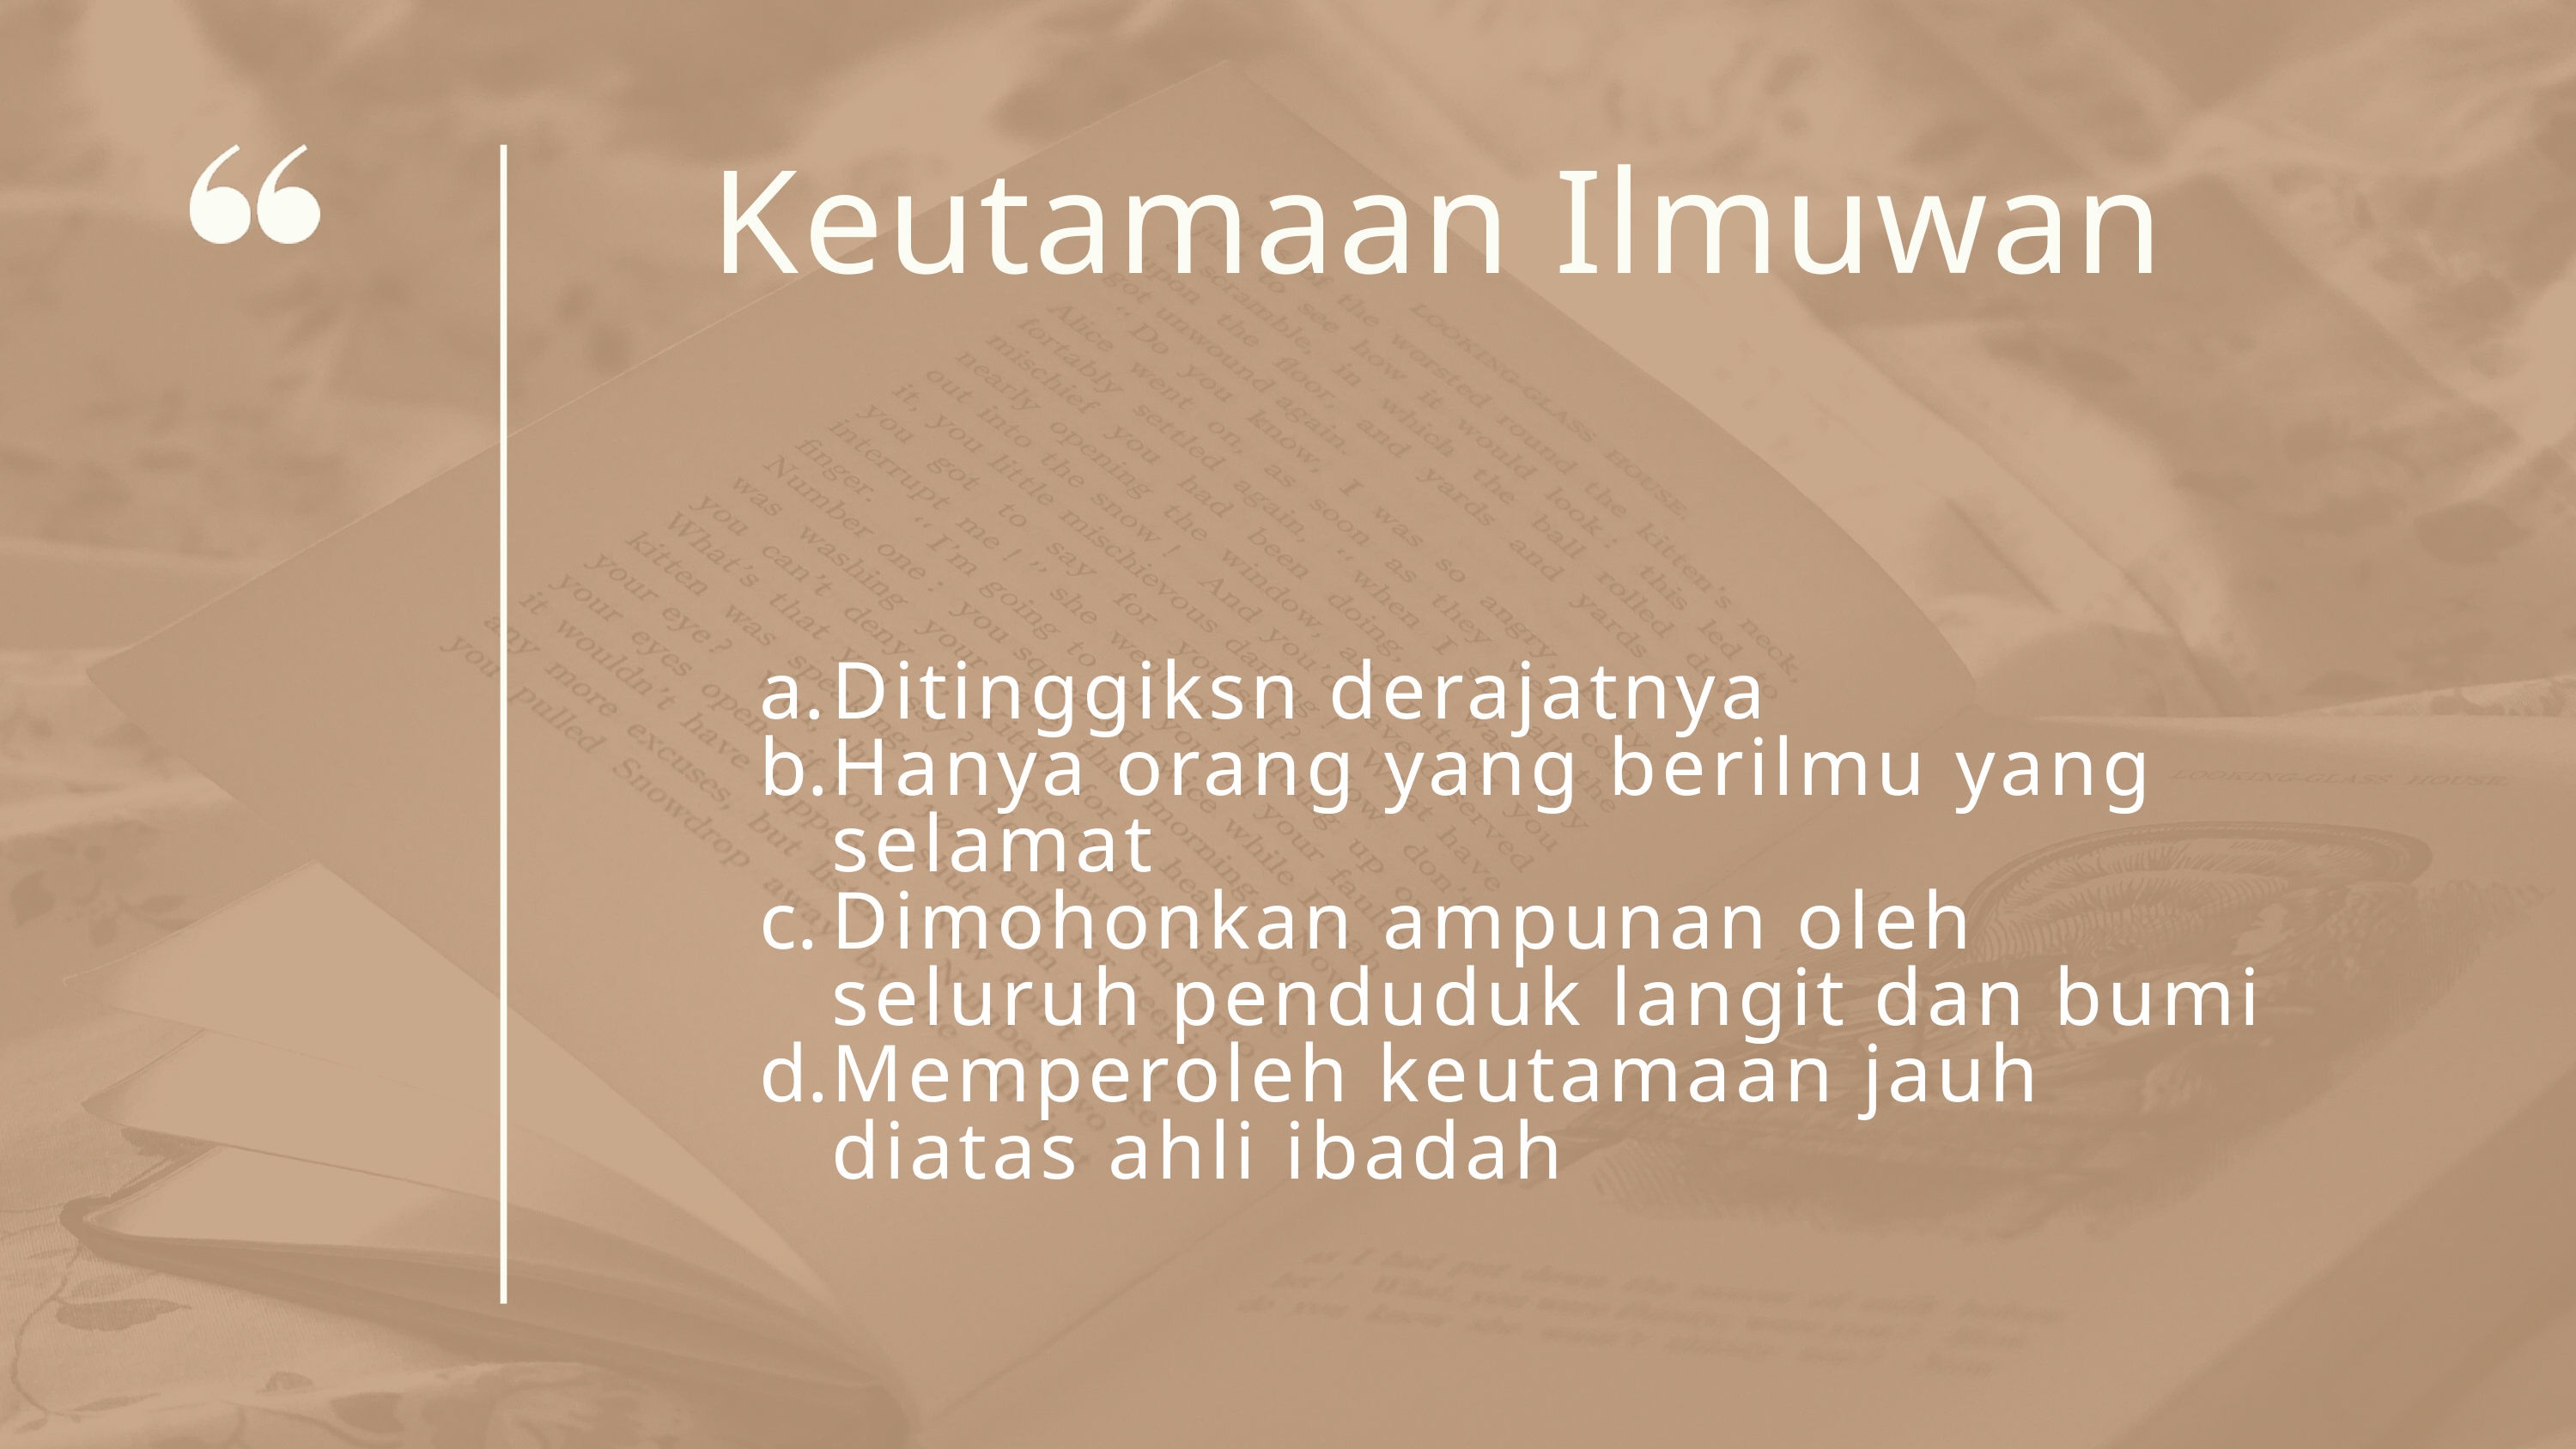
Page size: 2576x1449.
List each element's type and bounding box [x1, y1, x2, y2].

text_box [710, 144, 2357, 1280]
picture [0, 0, 2576, 1449]
